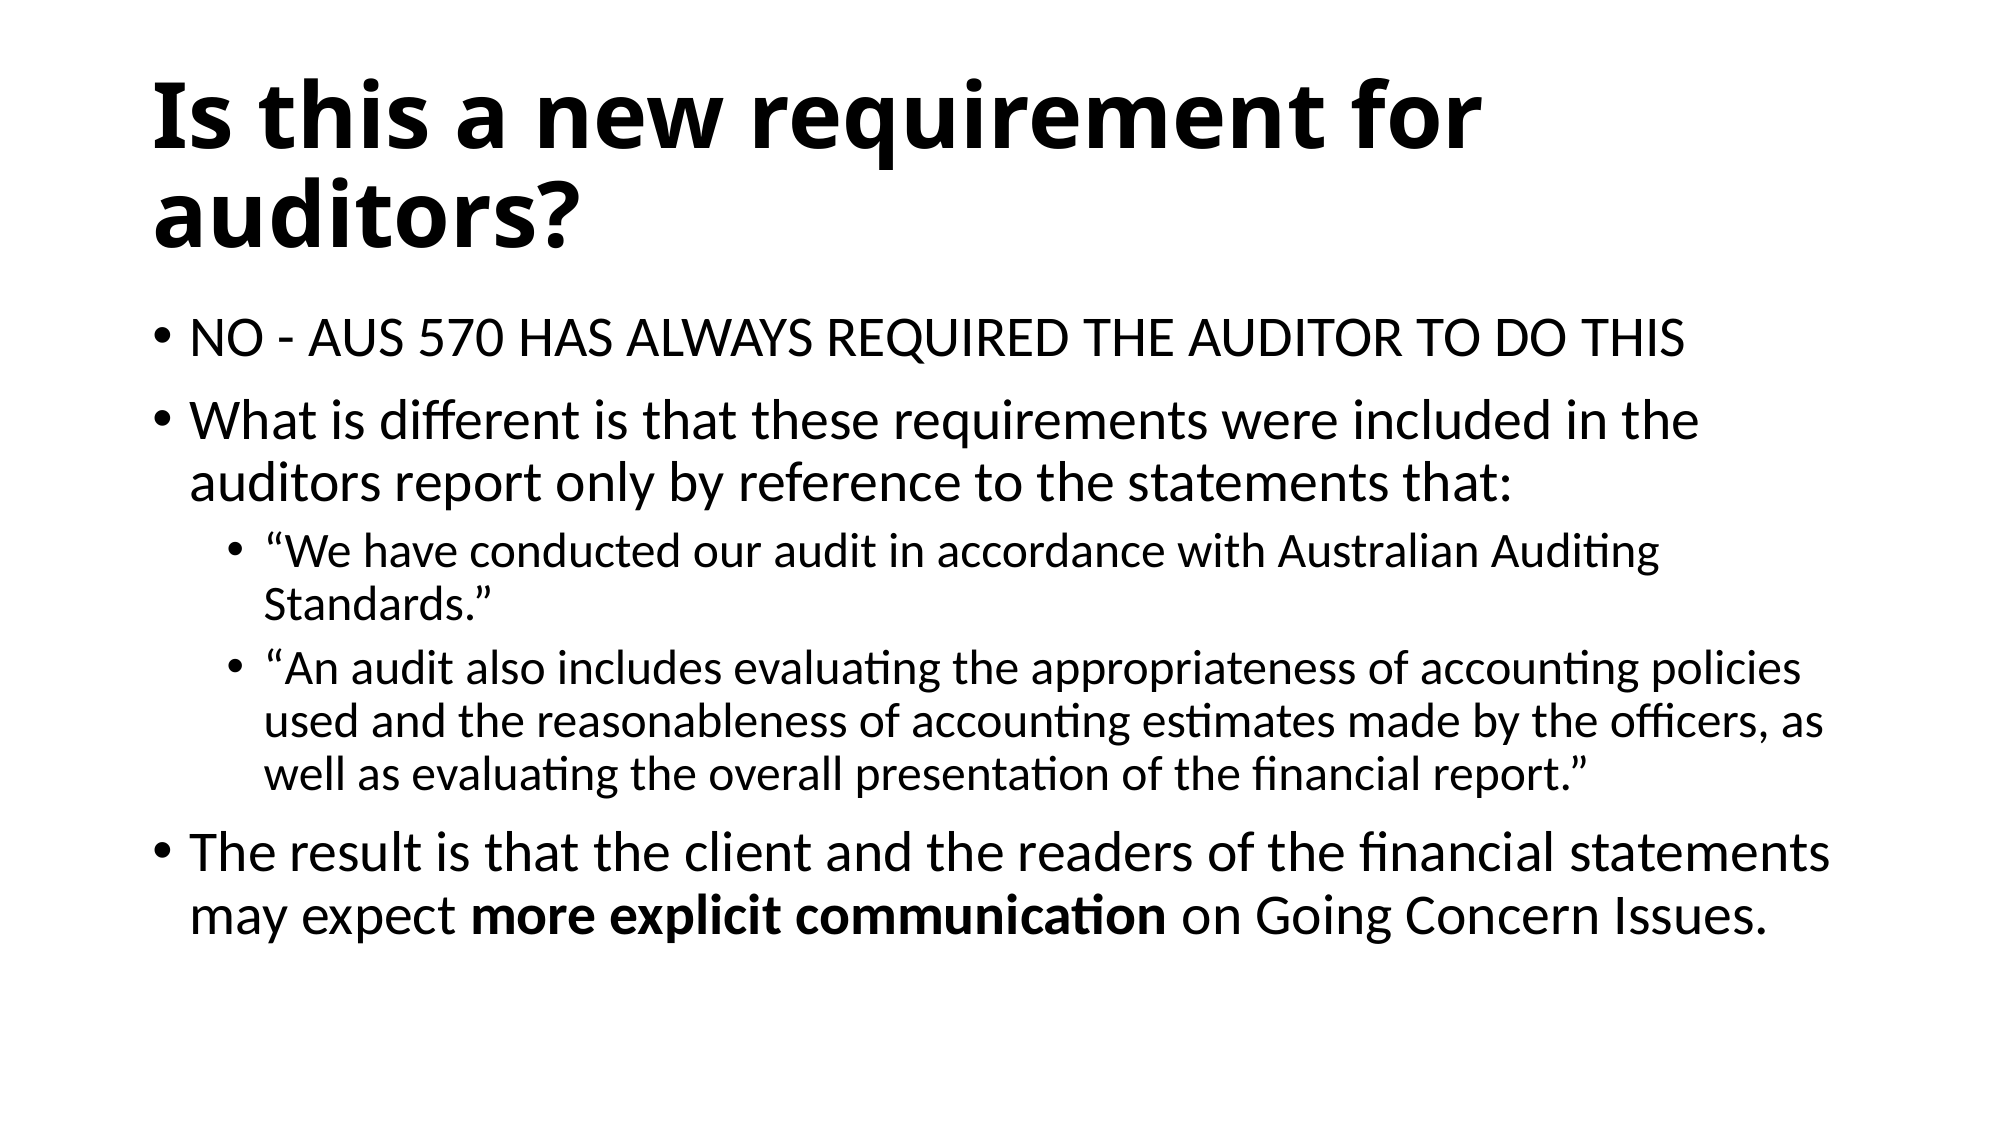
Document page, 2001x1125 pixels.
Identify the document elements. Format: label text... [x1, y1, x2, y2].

list NO - AUS 570 HAS ALWAYS REQUIRED THE AUDITOR TO DO THIS What is different is that these requirements were included in the auditors report only by reference to the statements that: “We have conducted our audit in accordance with Australian Auditing Standards.” “An audit also includes evaluating the appropriateness of accounting policies used and the reasonableness of accounting estimates made by the officers, as well as evaluating the overall presentation of the financial report.” The result is that the client and the readers of the financial statements may expect more explicit communication on Going Concern Issues. [137, 299, 1863, 1014]
title Is this a new requirement for auditors? [137, 59, 1863, 278]
